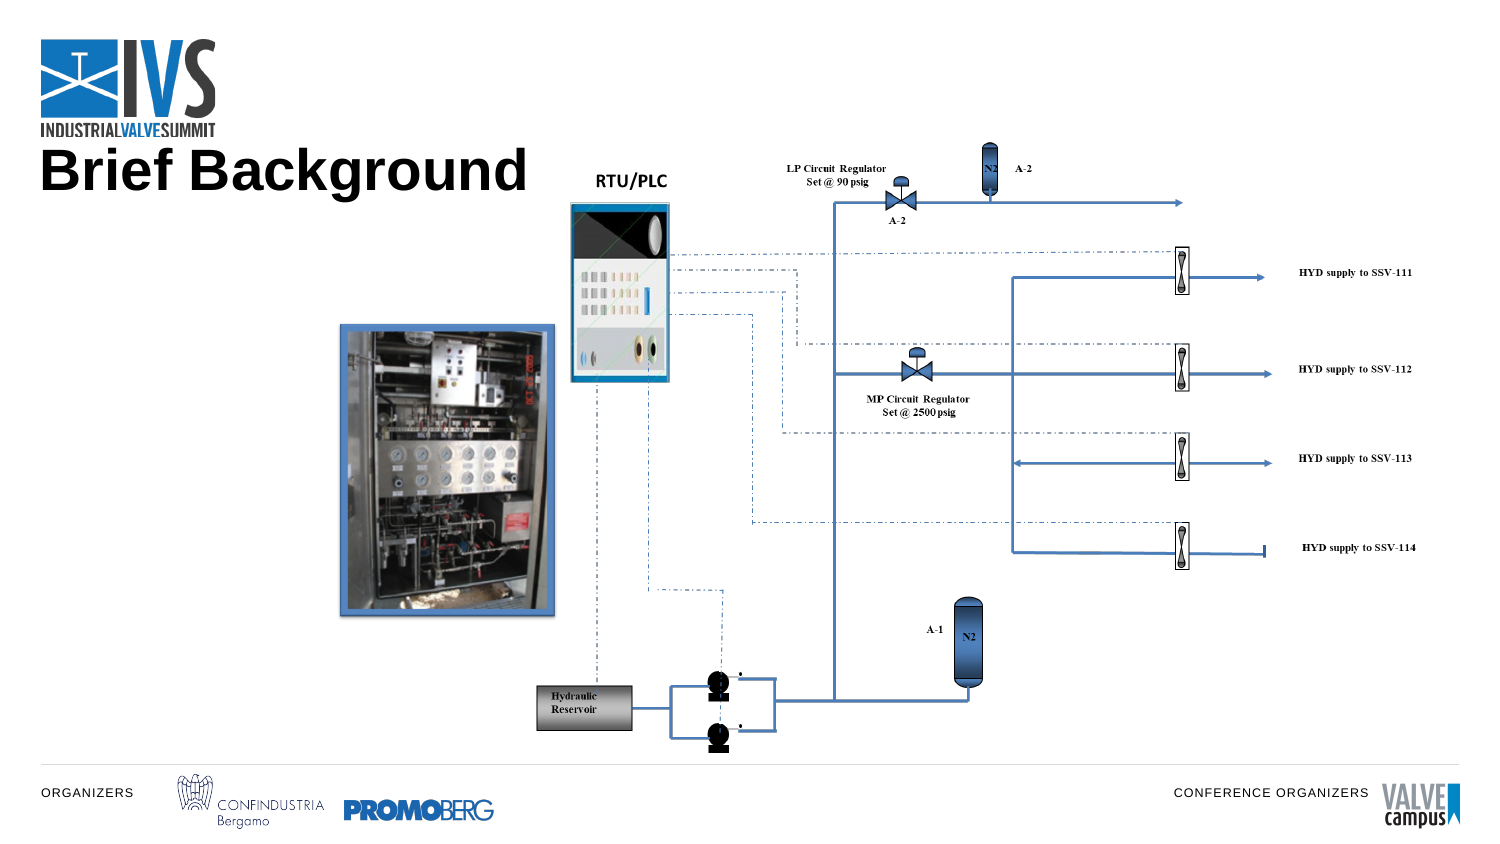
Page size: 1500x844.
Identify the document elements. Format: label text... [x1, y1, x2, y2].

picture [167, 768, 334, 831]
picture [333, 142, 1435, 753]
text_box Brief Background [25, 125, 814, 341]
picture [1377, 762, 1465, 844]
